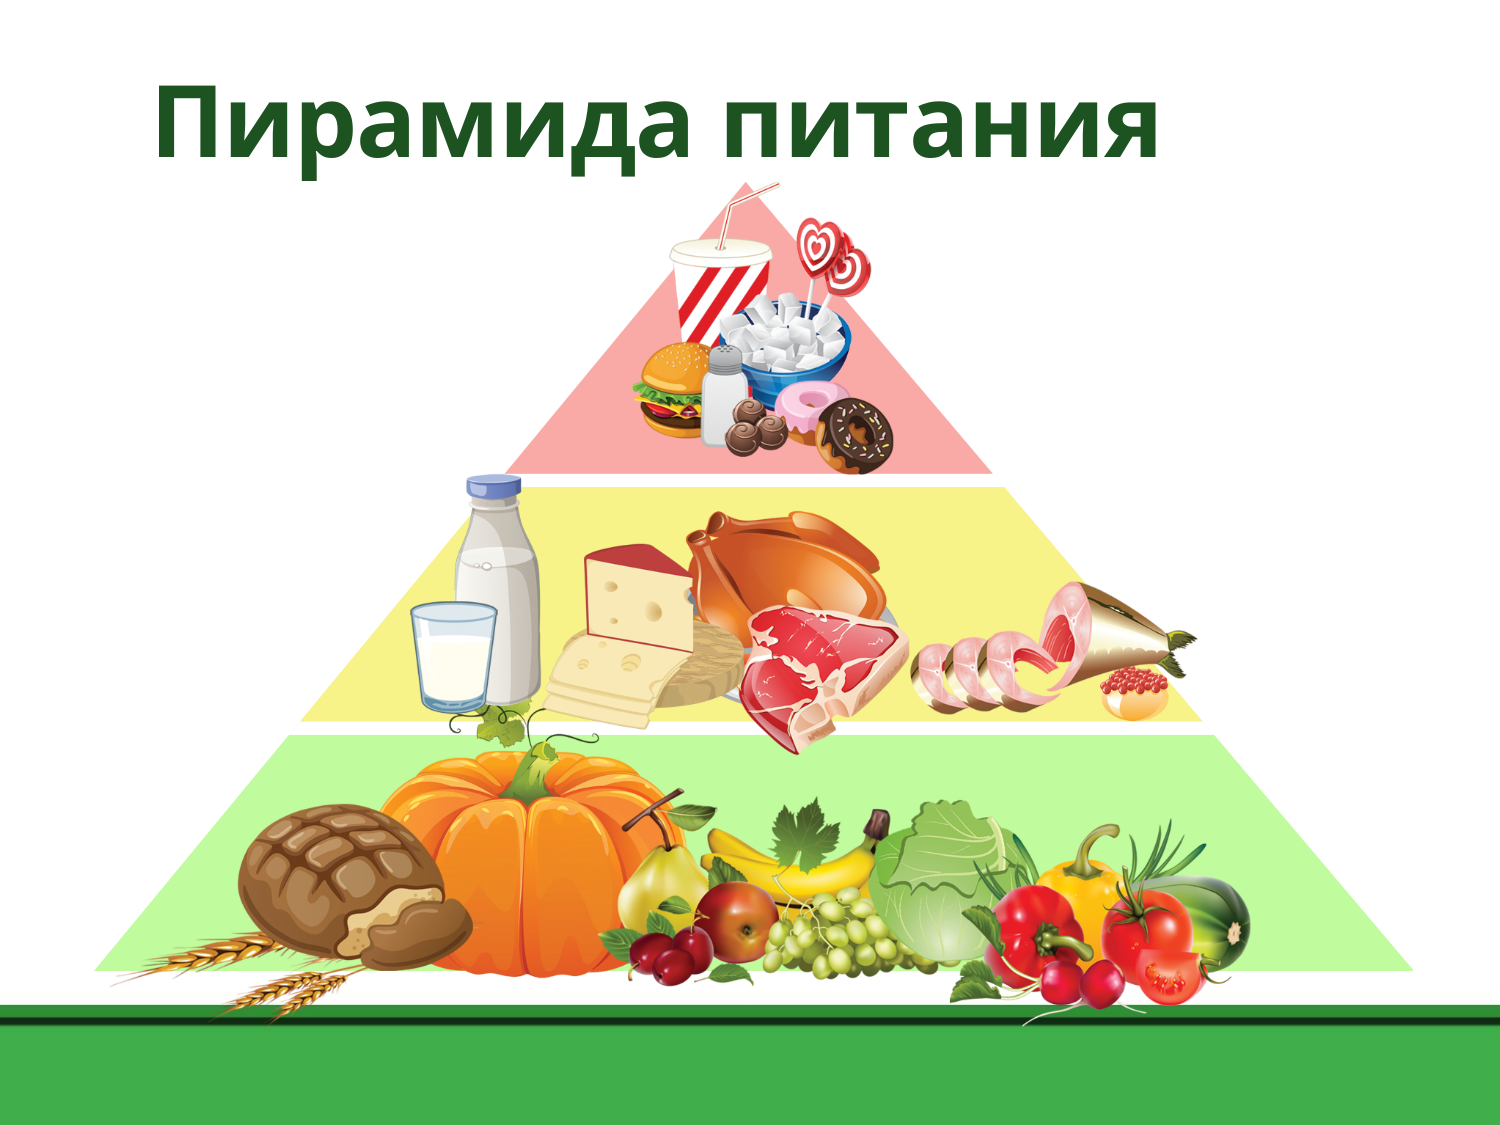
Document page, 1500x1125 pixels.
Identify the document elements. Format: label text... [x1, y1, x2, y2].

picture [0, 0, 1500, 1125]
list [94, 154, 1414, 1035]
title Пирамида питания [135, 40, 1373, 151]
